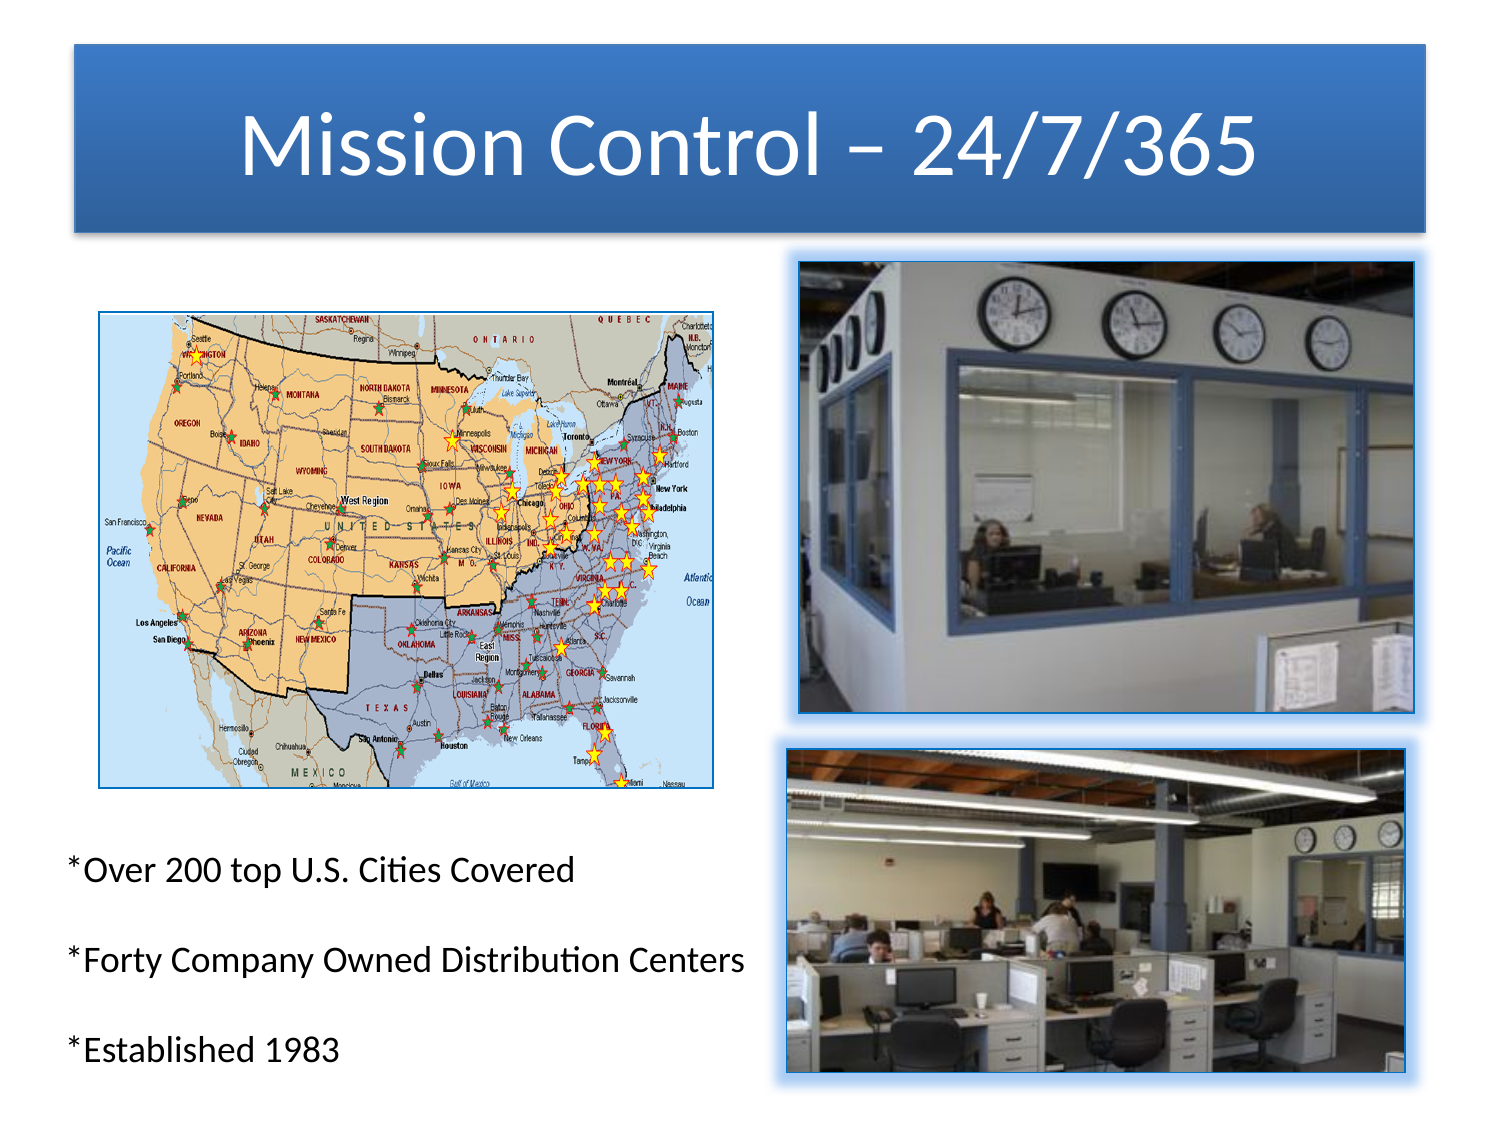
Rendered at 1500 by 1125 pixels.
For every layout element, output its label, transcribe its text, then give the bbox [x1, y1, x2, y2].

picture [787, 749, 1405, 1072]
title Mission Control – 24/7/365 [74, 44, 1426, 233]
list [99, 312, 713, 788]
text_box *Over 200 top U.S. Cities Covered *Forty Company Owned Distribution Centers *Established 1983 [49, 837, 769, 1125]
picture [799, 262, 1414, 713]
